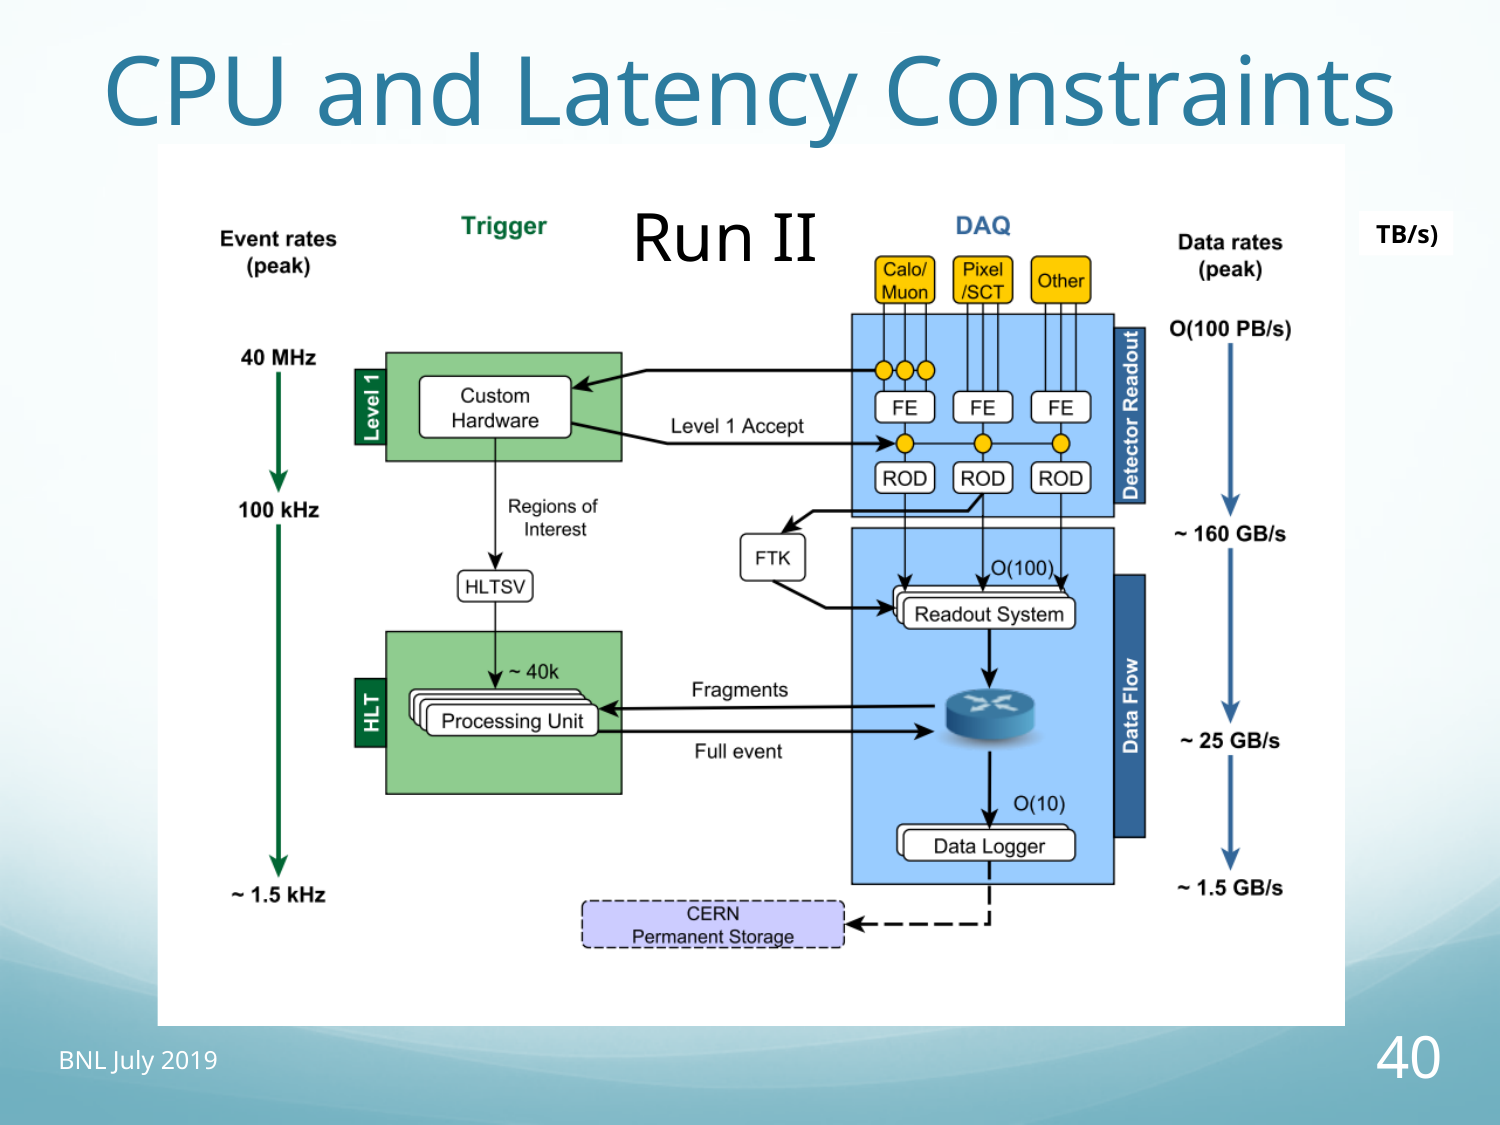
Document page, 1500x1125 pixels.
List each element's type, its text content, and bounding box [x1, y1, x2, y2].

slide_number 40 [1295, 1029, 1459, 1090]
title CPU and Latency Constraints [0, 17, 1500, 153]
text_box TB/s) [1363, 210, 1454, 256]
footer BNL July 2019 [43, 1029, 300, 1090]
picture [156, 143, 1346, 1026]
